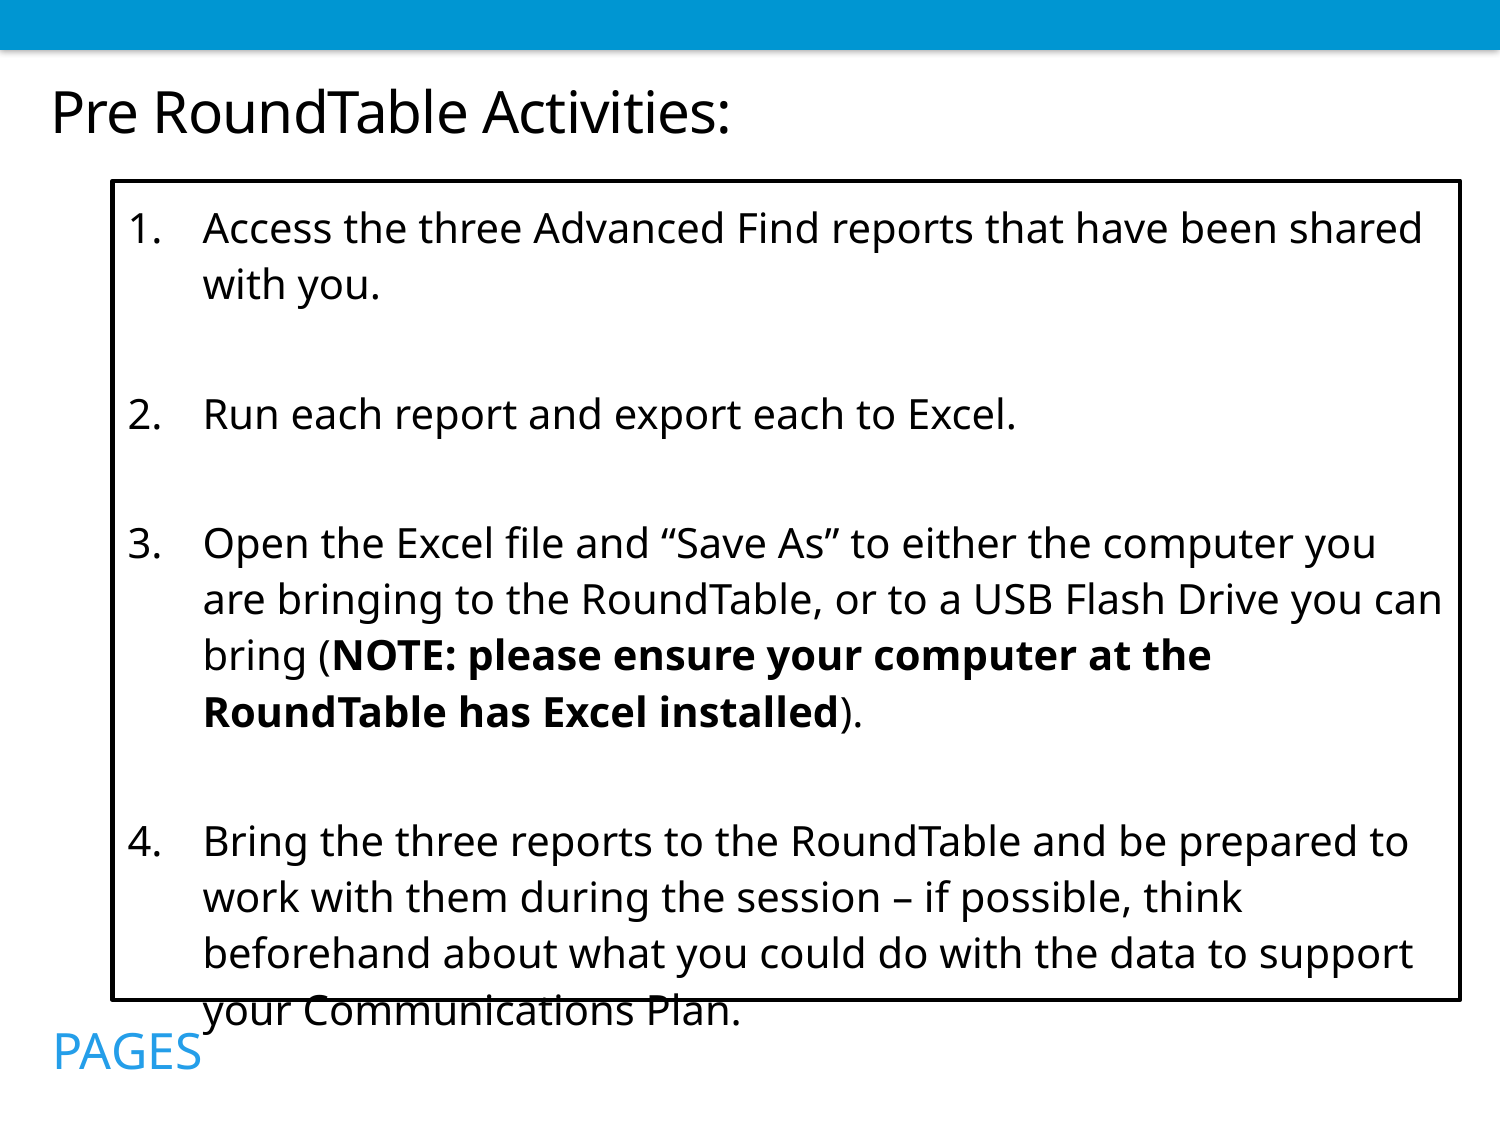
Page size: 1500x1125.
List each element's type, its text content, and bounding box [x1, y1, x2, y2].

list Access the three Advanced Find reports that have been shared with you. Run each report and export each to Excel. Open the Excel file and “Save As” to either the computer you are bringing to the RoundTable, or to a USB Flash Drive you can bring (NOTE: please ensure your computer at the RoundTable has Excel installed). Bring the three reports to the RoundTable and be prepared to work with them during the session – if possible, think beforehand about what you could do with the data to support your Communications Plan. [110, 179, 1462, 1002]
title Pre RoundTable Activities: [50, 75, 1400, 169]
